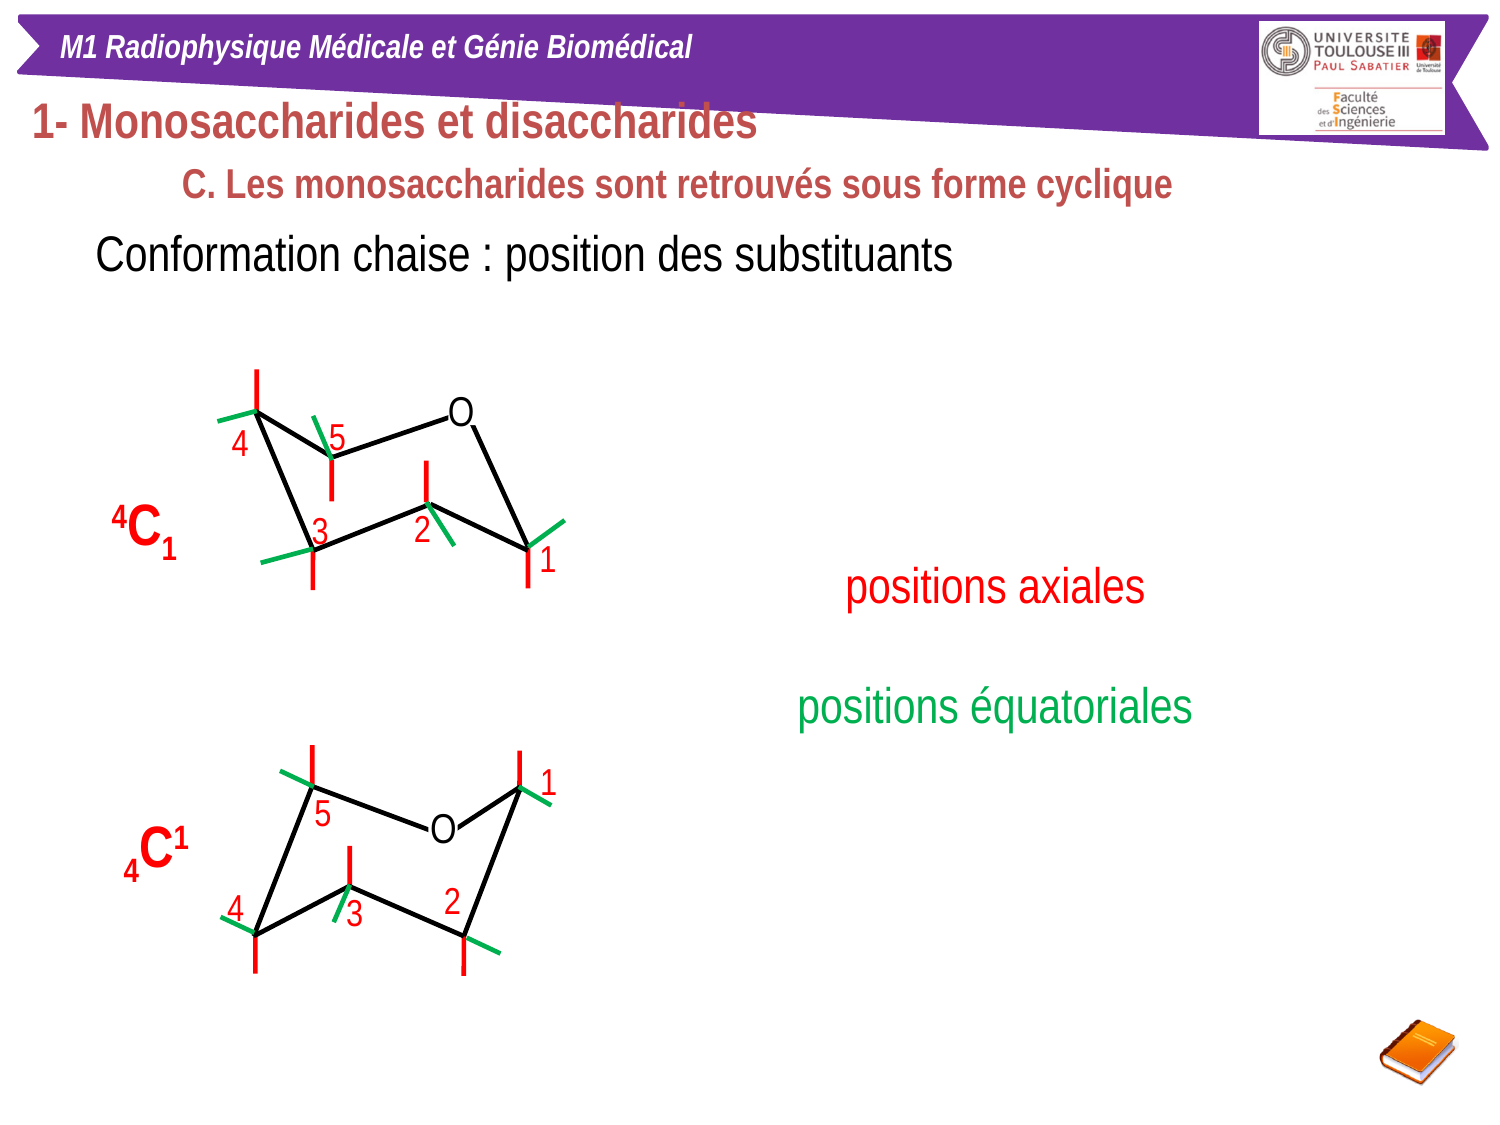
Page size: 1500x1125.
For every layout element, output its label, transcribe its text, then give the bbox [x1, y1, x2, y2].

text_box 1- Monosaccharides et disaccharides C. Les monosaccharides sont retrouvés sous forme cyclique [17, 81, 1189, 217]
text_box 1 [524, 527, 572, 588]
text_box 1 [525, 750, 573, 811]
text_box M1 Radiophysique Médicale et Génie Biomédical [45, 18, 709, 73]
text_box 3 [296, 499, 344, 560]
text_box 4C1 [108, 801, 204, 897]
text_box 2 [399, 497, 446, 557]
text_box [1450, 12, 1494, 153]
text_box 4C1 [96, 480, 193, 575]
text_box 4 [216, 411, 264, 472]
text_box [221, 769, 552, 956]
text_box [7, 11, 42, 81]
picture [1259, 21, 1445, 135]
text_box O [433, 377, 490, 442]
text_box positions axiales positions équatoriales [782, 545, 1209, 741]
picture [1377, 1011, 1459, 1093]
text_box 5 [314, 405, 361, 466]
text_box 4 [212, 877, 216, 937]
text_box [18, 14, 1488, 151]
text_box Conformation chaise : position des substituants [80, 217, 970, 289]
